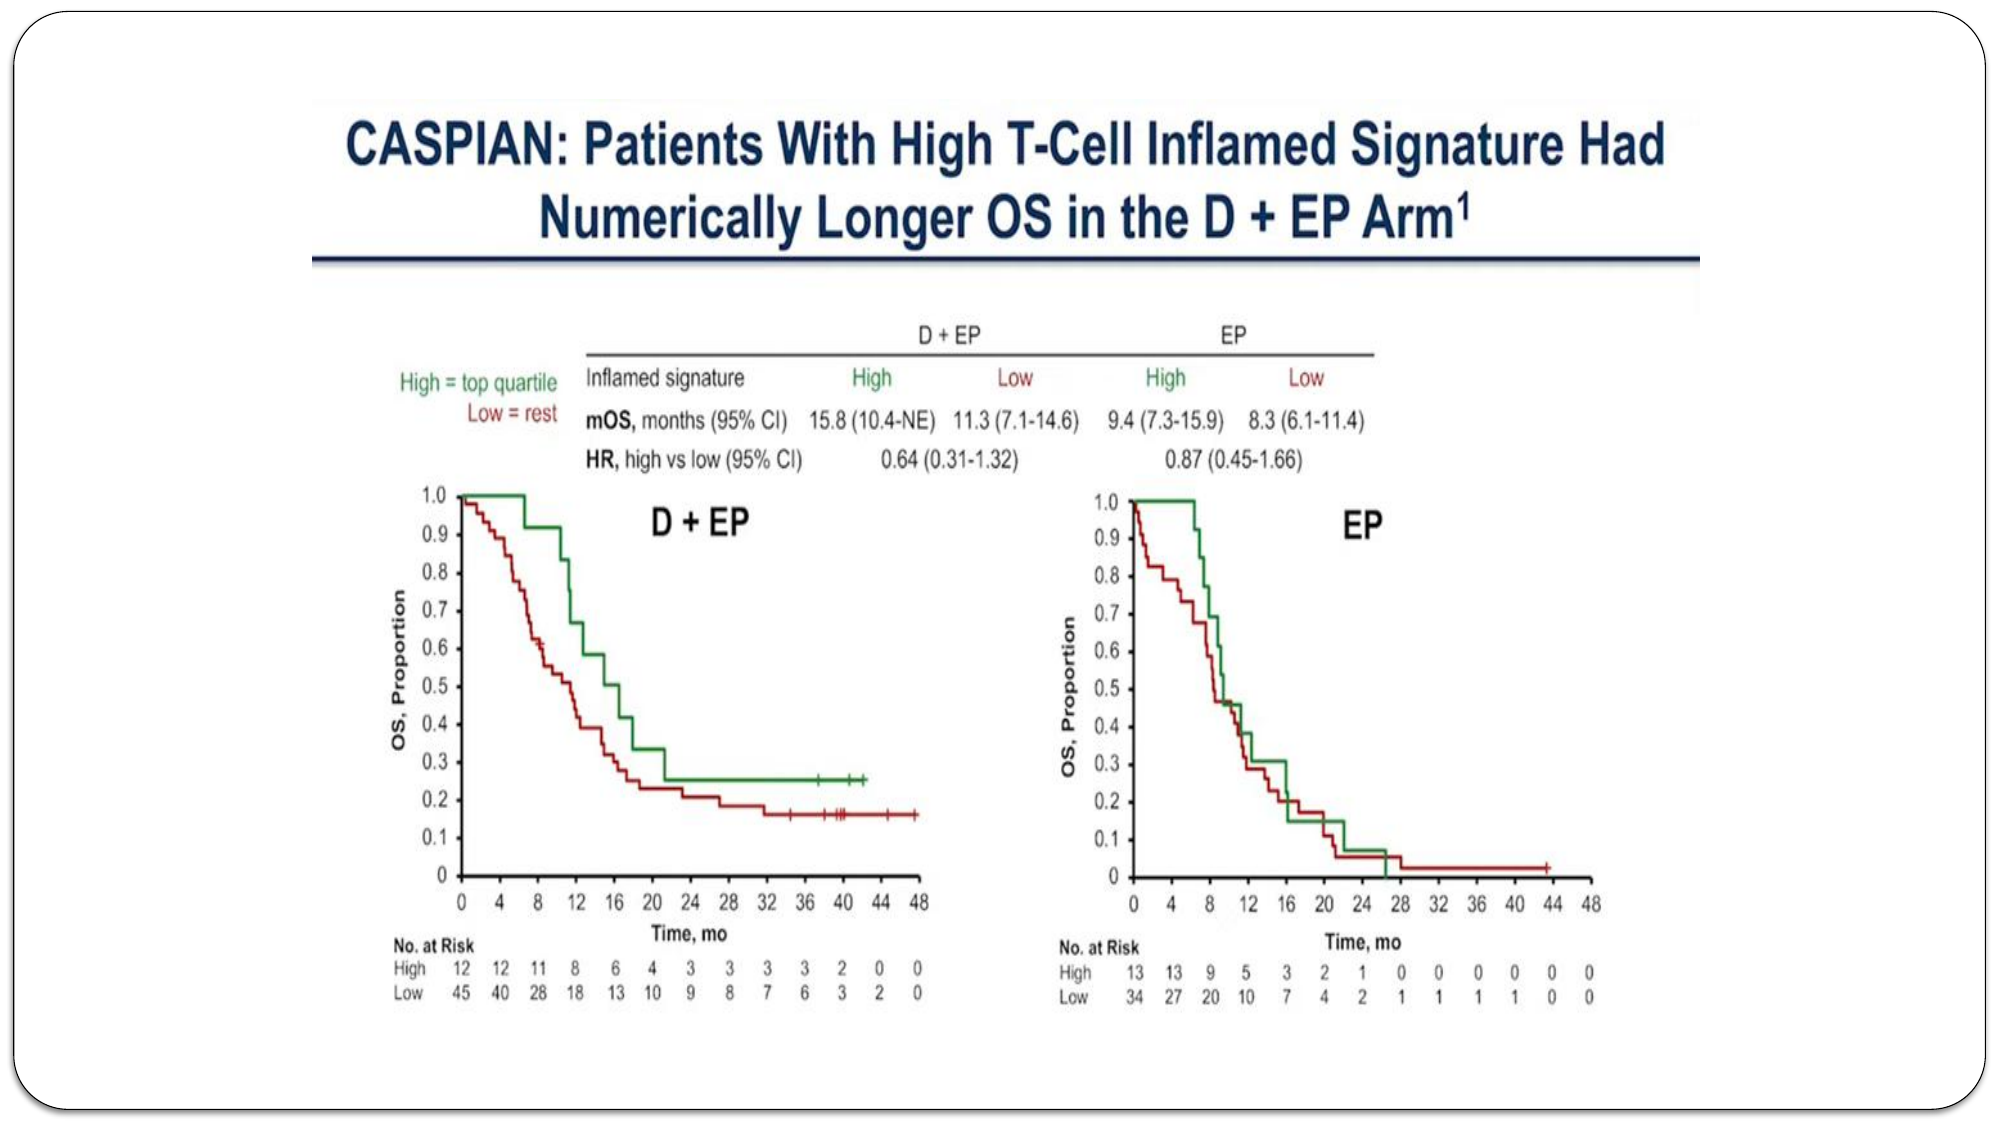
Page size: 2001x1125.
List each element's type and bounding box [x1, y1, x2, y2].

picture [312, 99, 1701, 1051]
